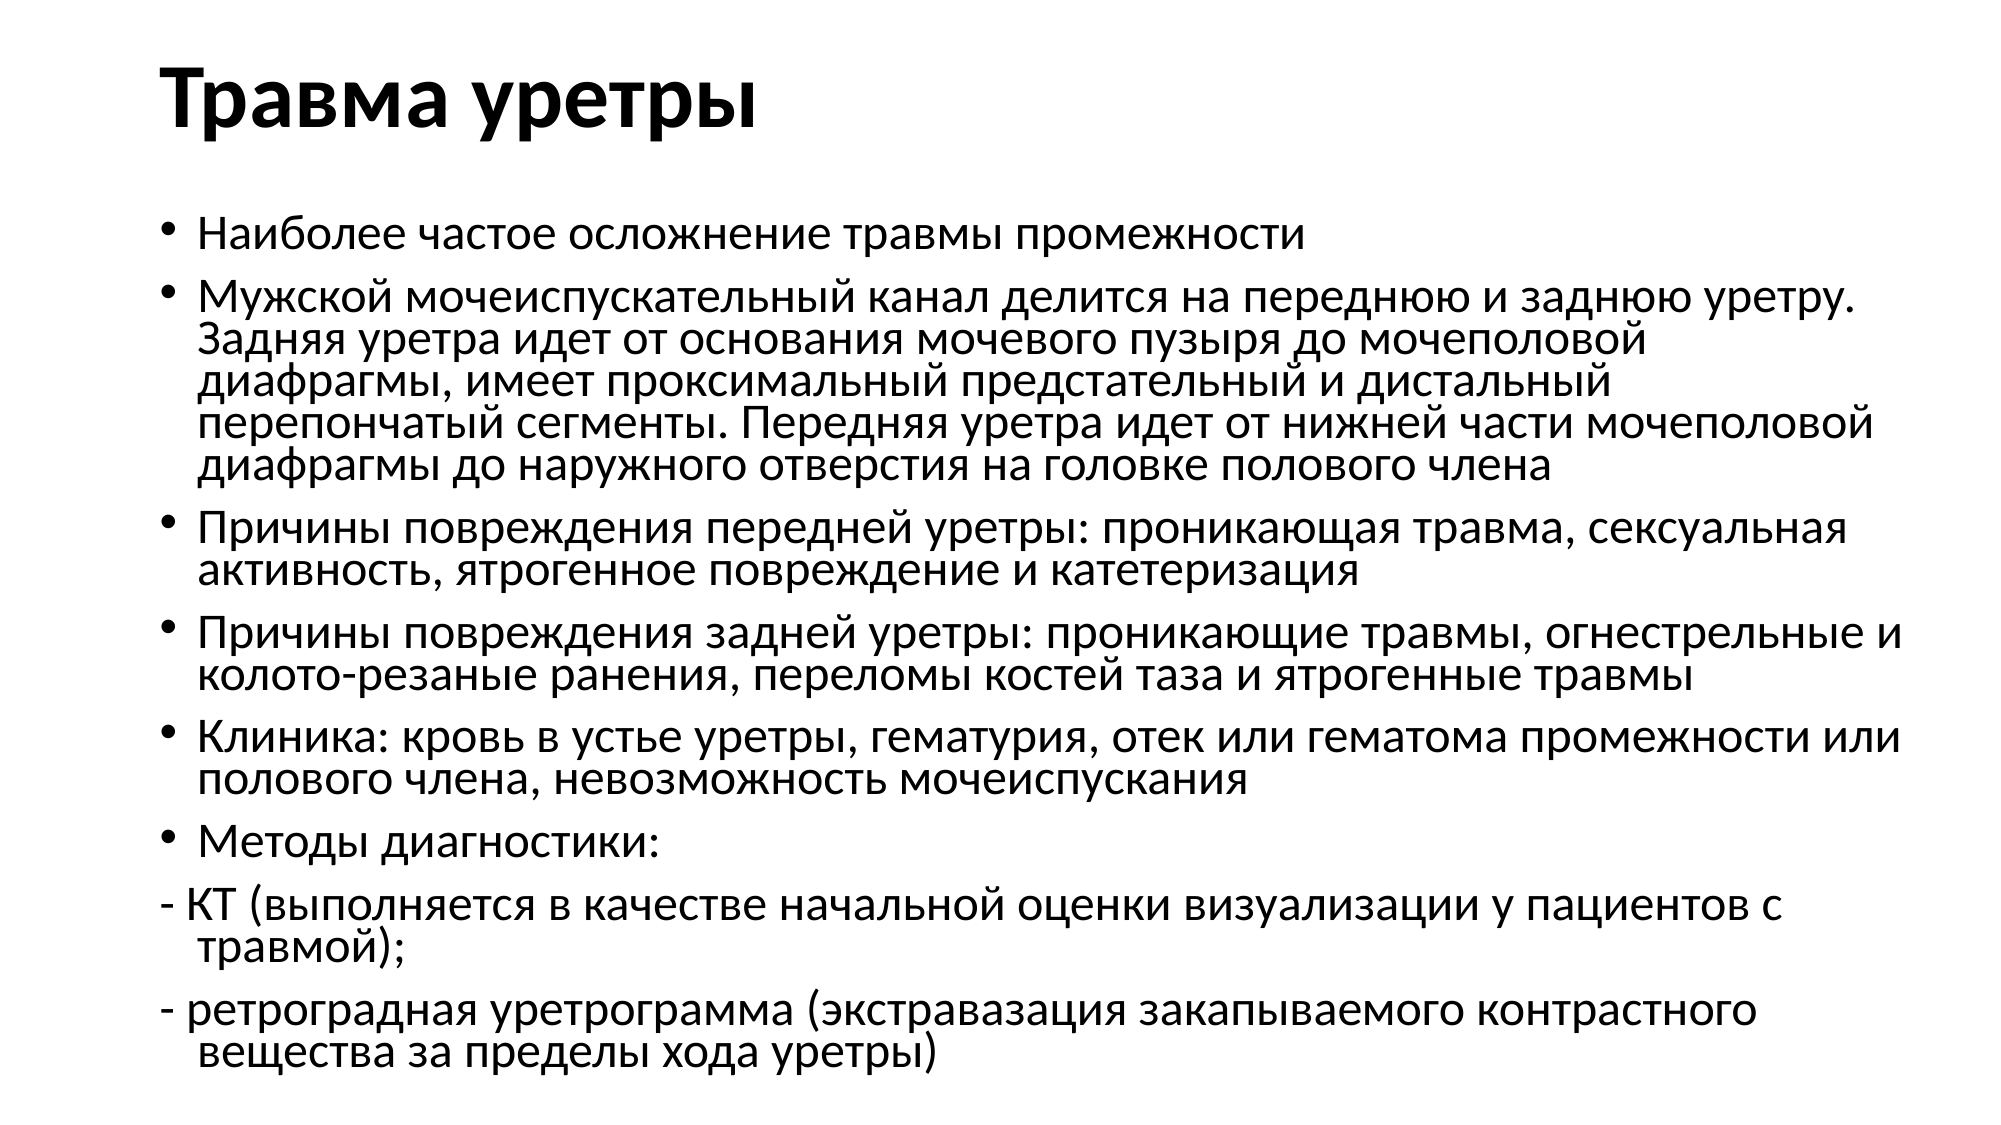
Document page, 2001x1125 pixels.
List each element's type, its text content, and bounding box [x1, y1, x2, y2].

list Наиболее частое осложнение травмы промежности Мужской мочеиспускательный канал делится на переднюю и заднюю уретру. Задняя уретра идет от основания мочевого пузыря до мочеполовой диафрагмы, имеет проксимальный предстательный и дистальный перепончатый сегменты. Передняя уретра идет от нижней части мочеполовой диафрагмы до наружного отверстия на головке полового члена Причины повреждения передней уретры: проникающая травма, сексуальная активность, ятрогенное повреждение и катетеризация Причины повреждения задней уретры: проникающие травмы, огнестрельные и колото-резаные ранения, переломы костей таза и ятрогенные травмы Клиника: кровь в устье уретры, гематурия, отек или гематома промежности или полового члена, невозможность мочеиспускания Методы диагностики: - КТ (выполняется в качестве начальной оценки визуализации у пациентов с травмой); - ретроградная уретрограмма (экстравазация закапываемого контрастного вещества за пределы хода уретры) [144, 208, 1927, 1125]
title Травма уретры [144, 0, 1795, 208]
